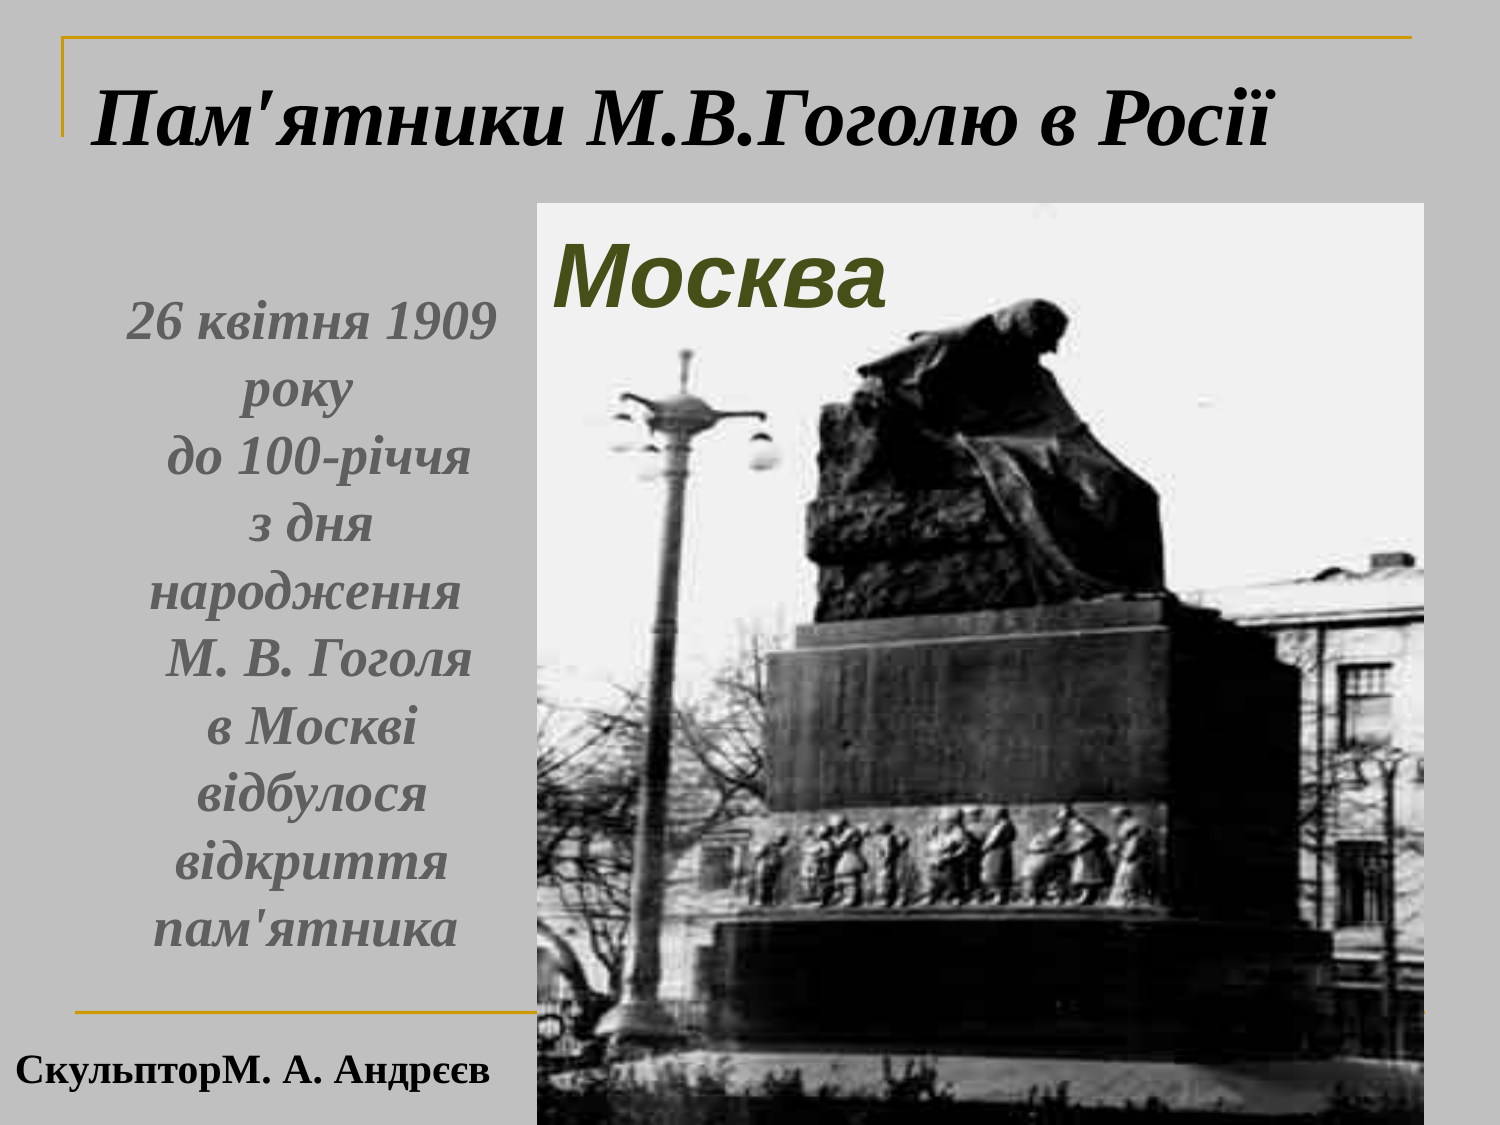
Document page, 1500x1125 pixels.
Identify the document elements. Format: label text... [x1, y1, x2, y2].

text_box СкульпторМ. А. Андрєєв [0, 1034, 520, 1100]
picture [537, 203, 1424, 1125]
text_box Пам′ятники М.В.Гоголю в Росії [76, 54, 1394, 170]
title 26 квітня 1909 року до 100-річчя з дня народження М. В. Гоголя в Москві відбулося відкриття пам'ятника [111, 207, 515, 988]
